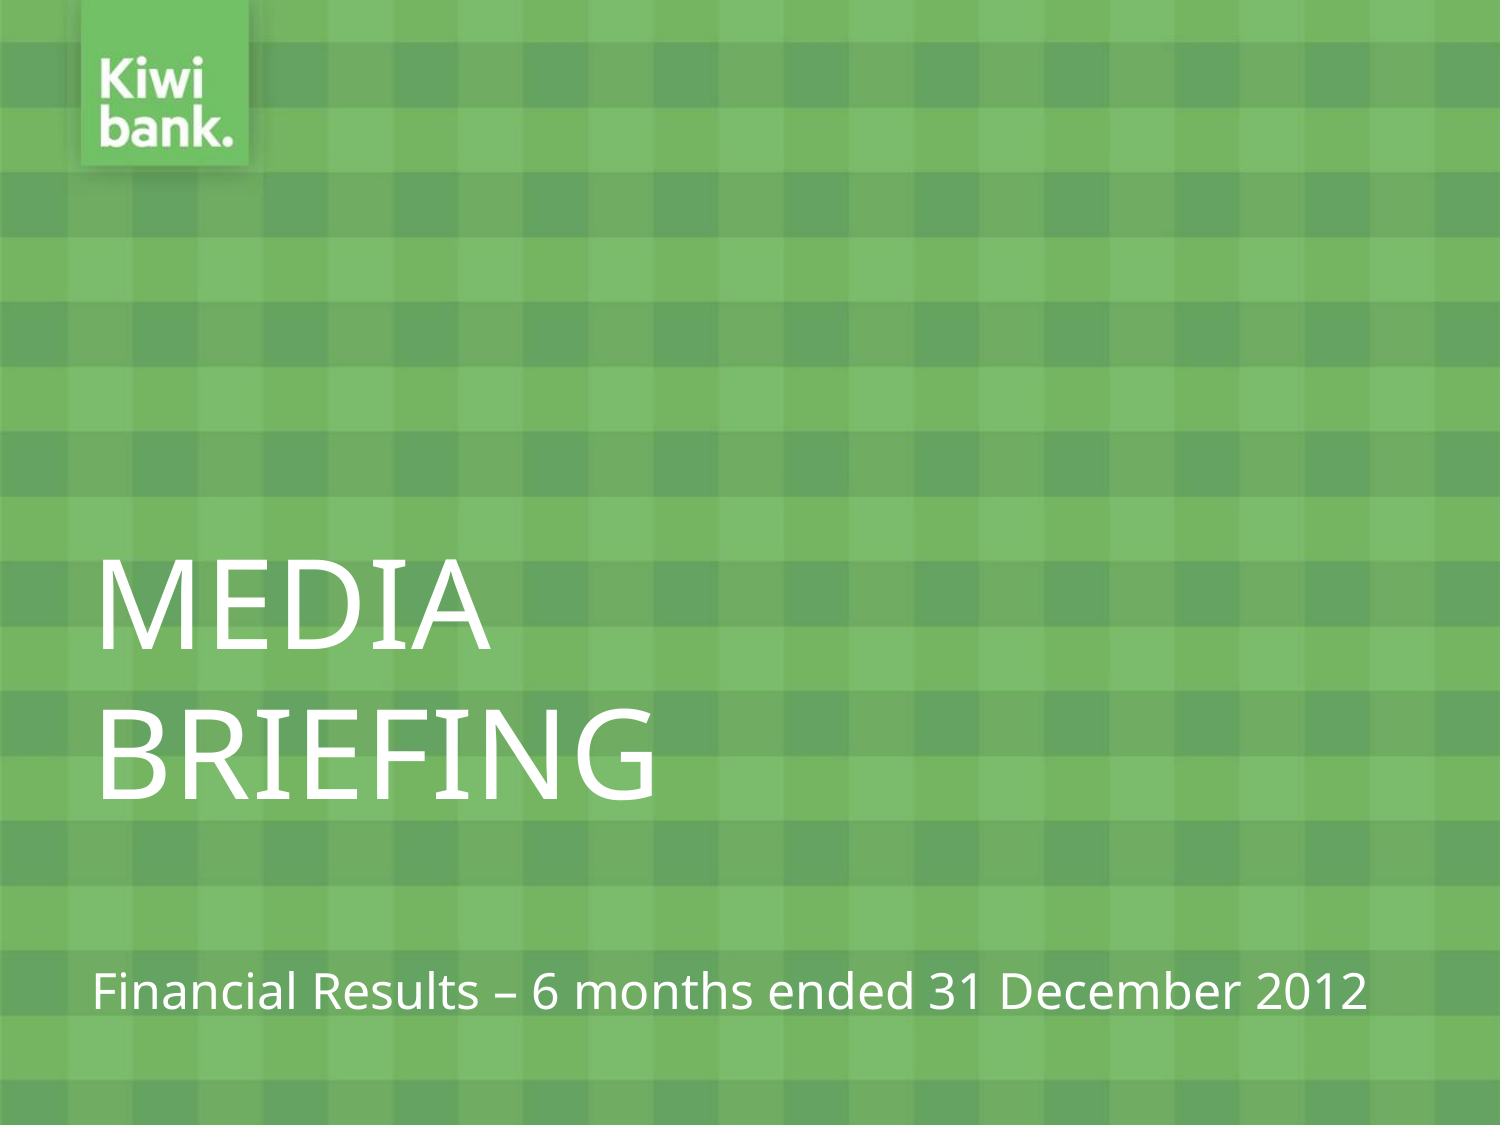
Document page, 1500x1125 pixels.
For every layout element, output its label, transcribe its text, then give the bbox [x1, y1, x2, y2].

subtitle Financial Results – 6 months ended 31 December 2012 [76, 952, 1436, 1035]
title MEDIA BRIEFING [76, 420, 845, 929]
picture [0, 0, 1500, 1125]
